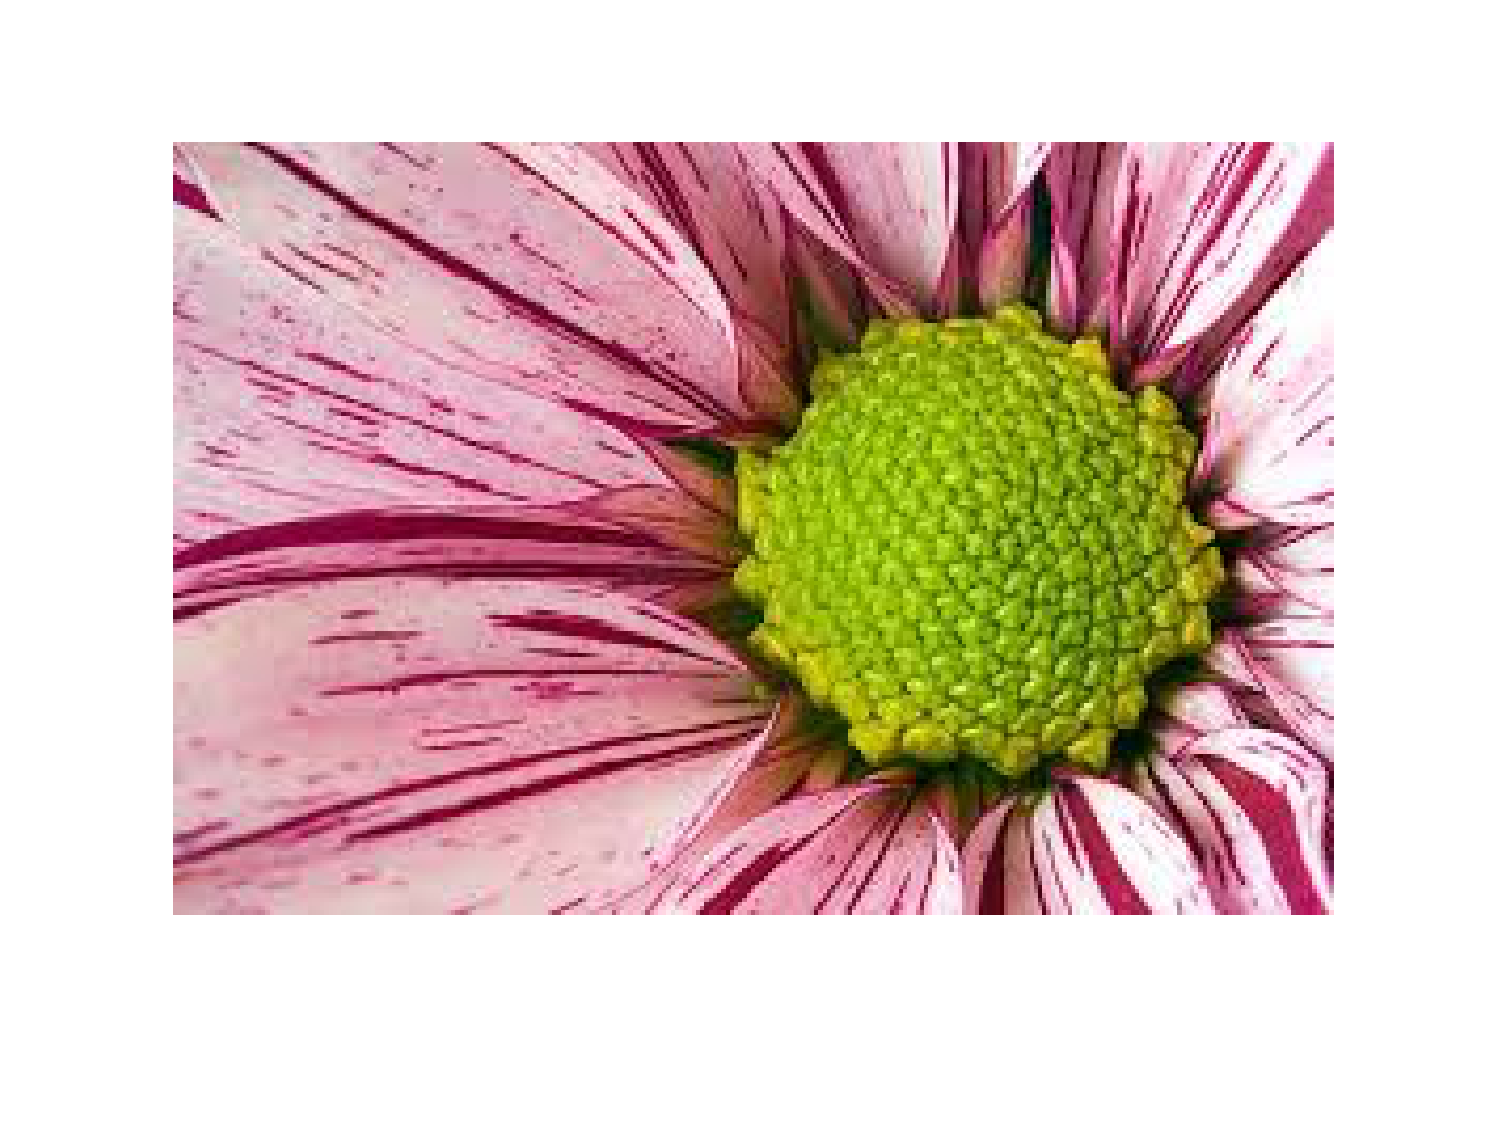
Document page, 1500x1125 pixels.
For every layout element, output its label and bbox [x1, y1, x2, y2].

picture [172, 141, 1334, 915]
